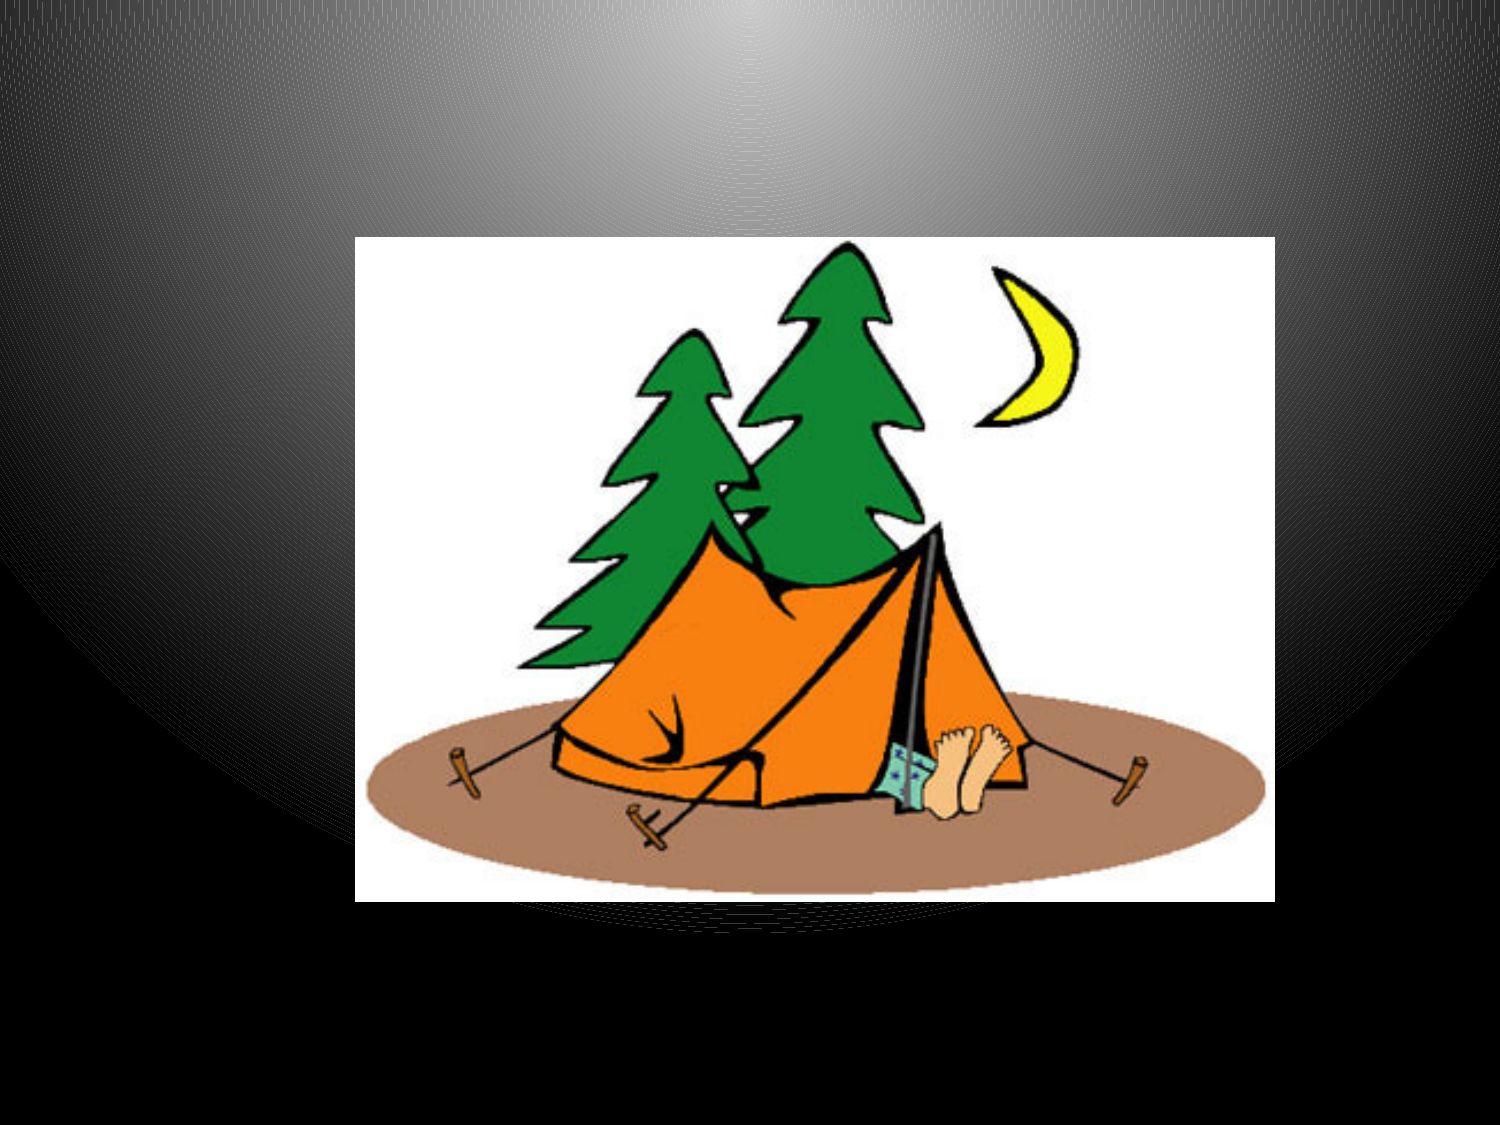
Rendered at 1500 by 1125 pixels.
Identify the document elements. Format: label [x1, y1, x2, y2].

picture [355, 237, 1276, 902]
